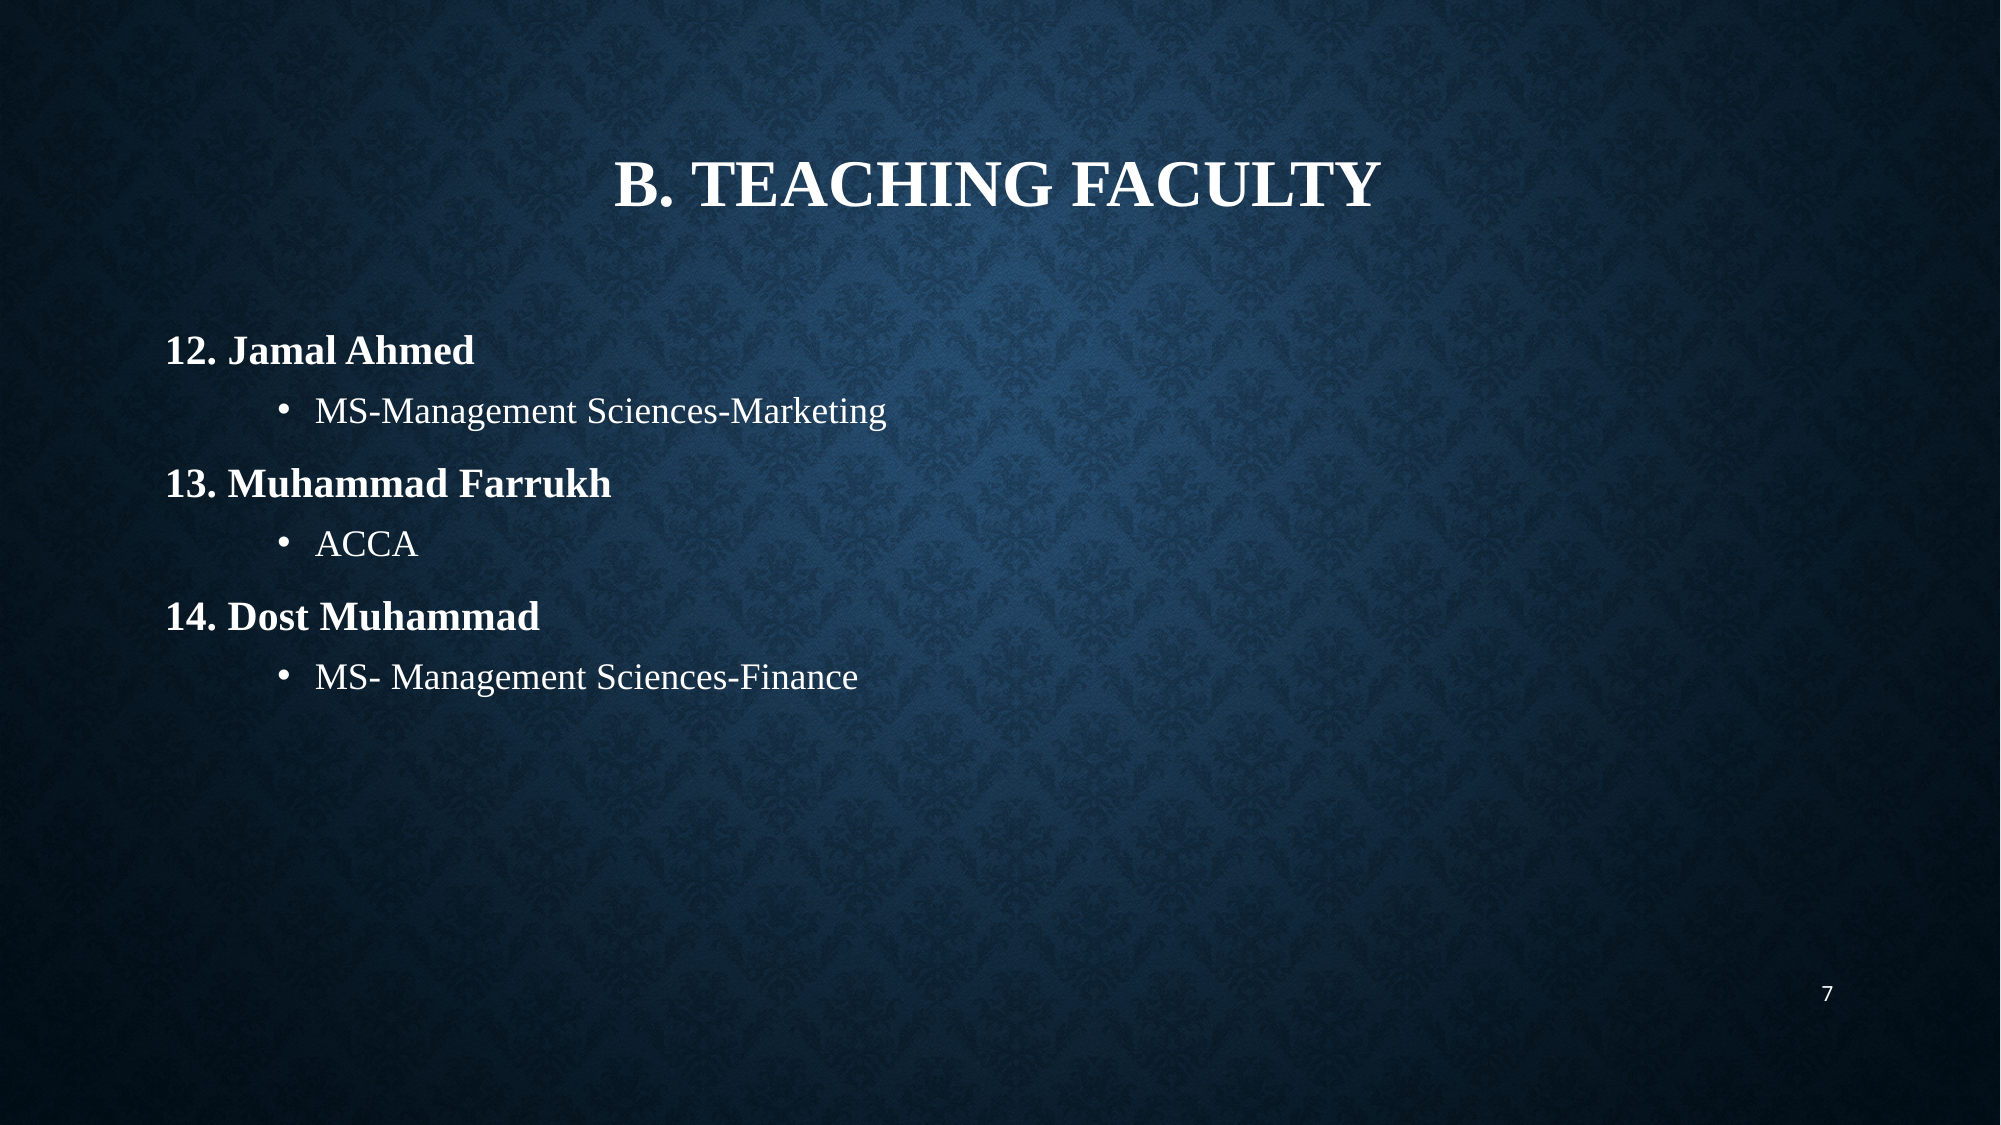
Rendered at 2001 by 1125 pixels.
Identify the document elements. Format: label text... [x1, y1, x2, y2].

title B. Teaching Faculty [149, 99, 1849, 229]
slide_number 7 [1724, 965, 1849, 1025]
list 12. Jamal Ahmed MS-Management Sciences-Marketing 13. Muhammad Farrukh ACCA 14. Dost Muhammad MS- Management Sciences-Finance [149, 240, 1849, 1056]
